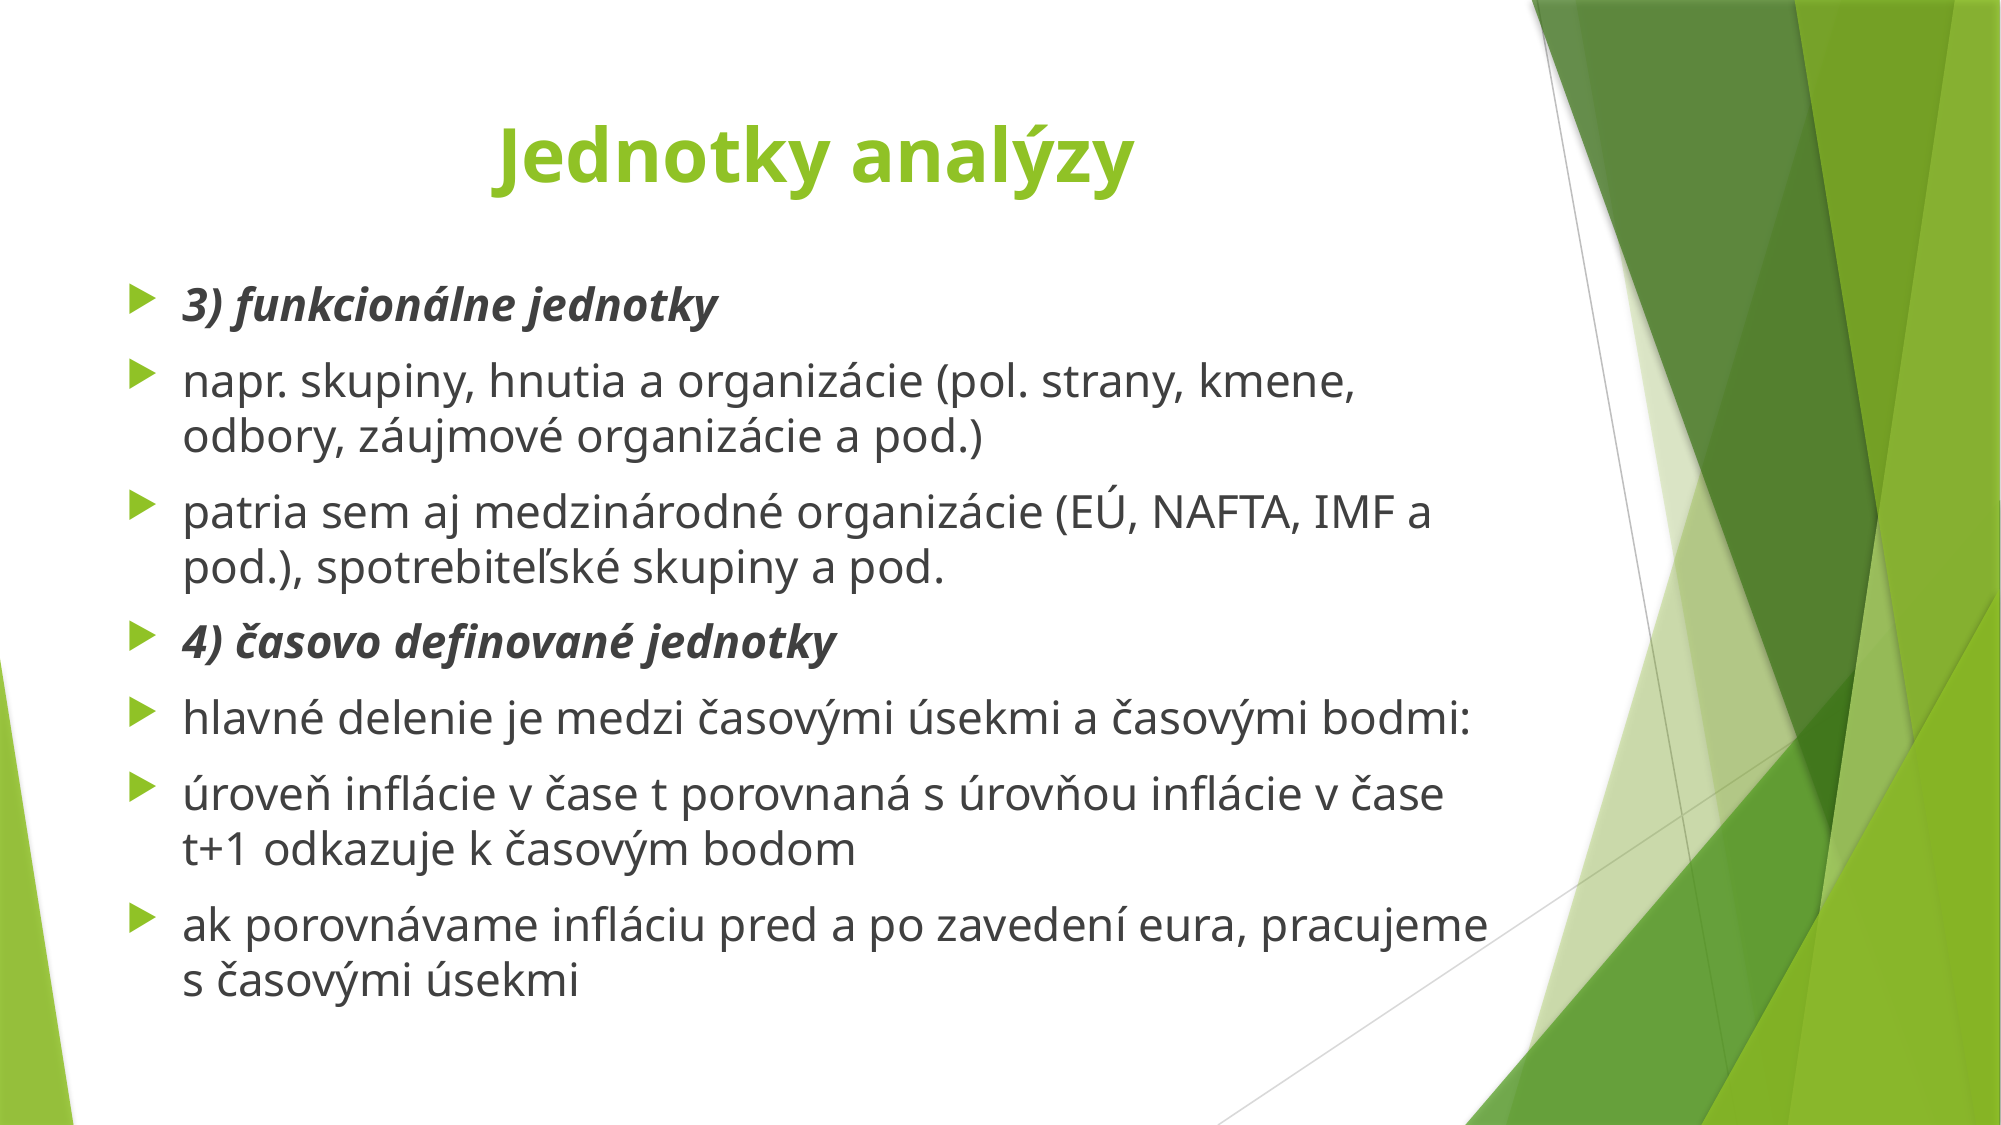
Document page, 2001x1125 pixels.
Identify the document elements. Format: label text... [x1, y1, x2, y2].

list 3) funkcionálne jednotky napr. skupiny, hnutia a organizácie (pol. strany, kmene, odbory, záujmové organizácie a pod.) patria sem aj medzinárodné organizácie (EÚ, NAFTA, IMF a pod.), spotrebiteľské skupiny a pod. 4) časovo definované jednotky hlavné delenie je medzi časovými úsekmi a časovými bodmi: úroveň inflácie v čase t porovnaná s úrovňou inflácie v čase t+1 odkazuje k časovým bodom ak porovnávame infláciu pred a po zavedení eura, pracujeme s časovými úsekmi [111, 268, 1522, 1090]
title Jednotky analýzy [111, 99, 1522, 229]
